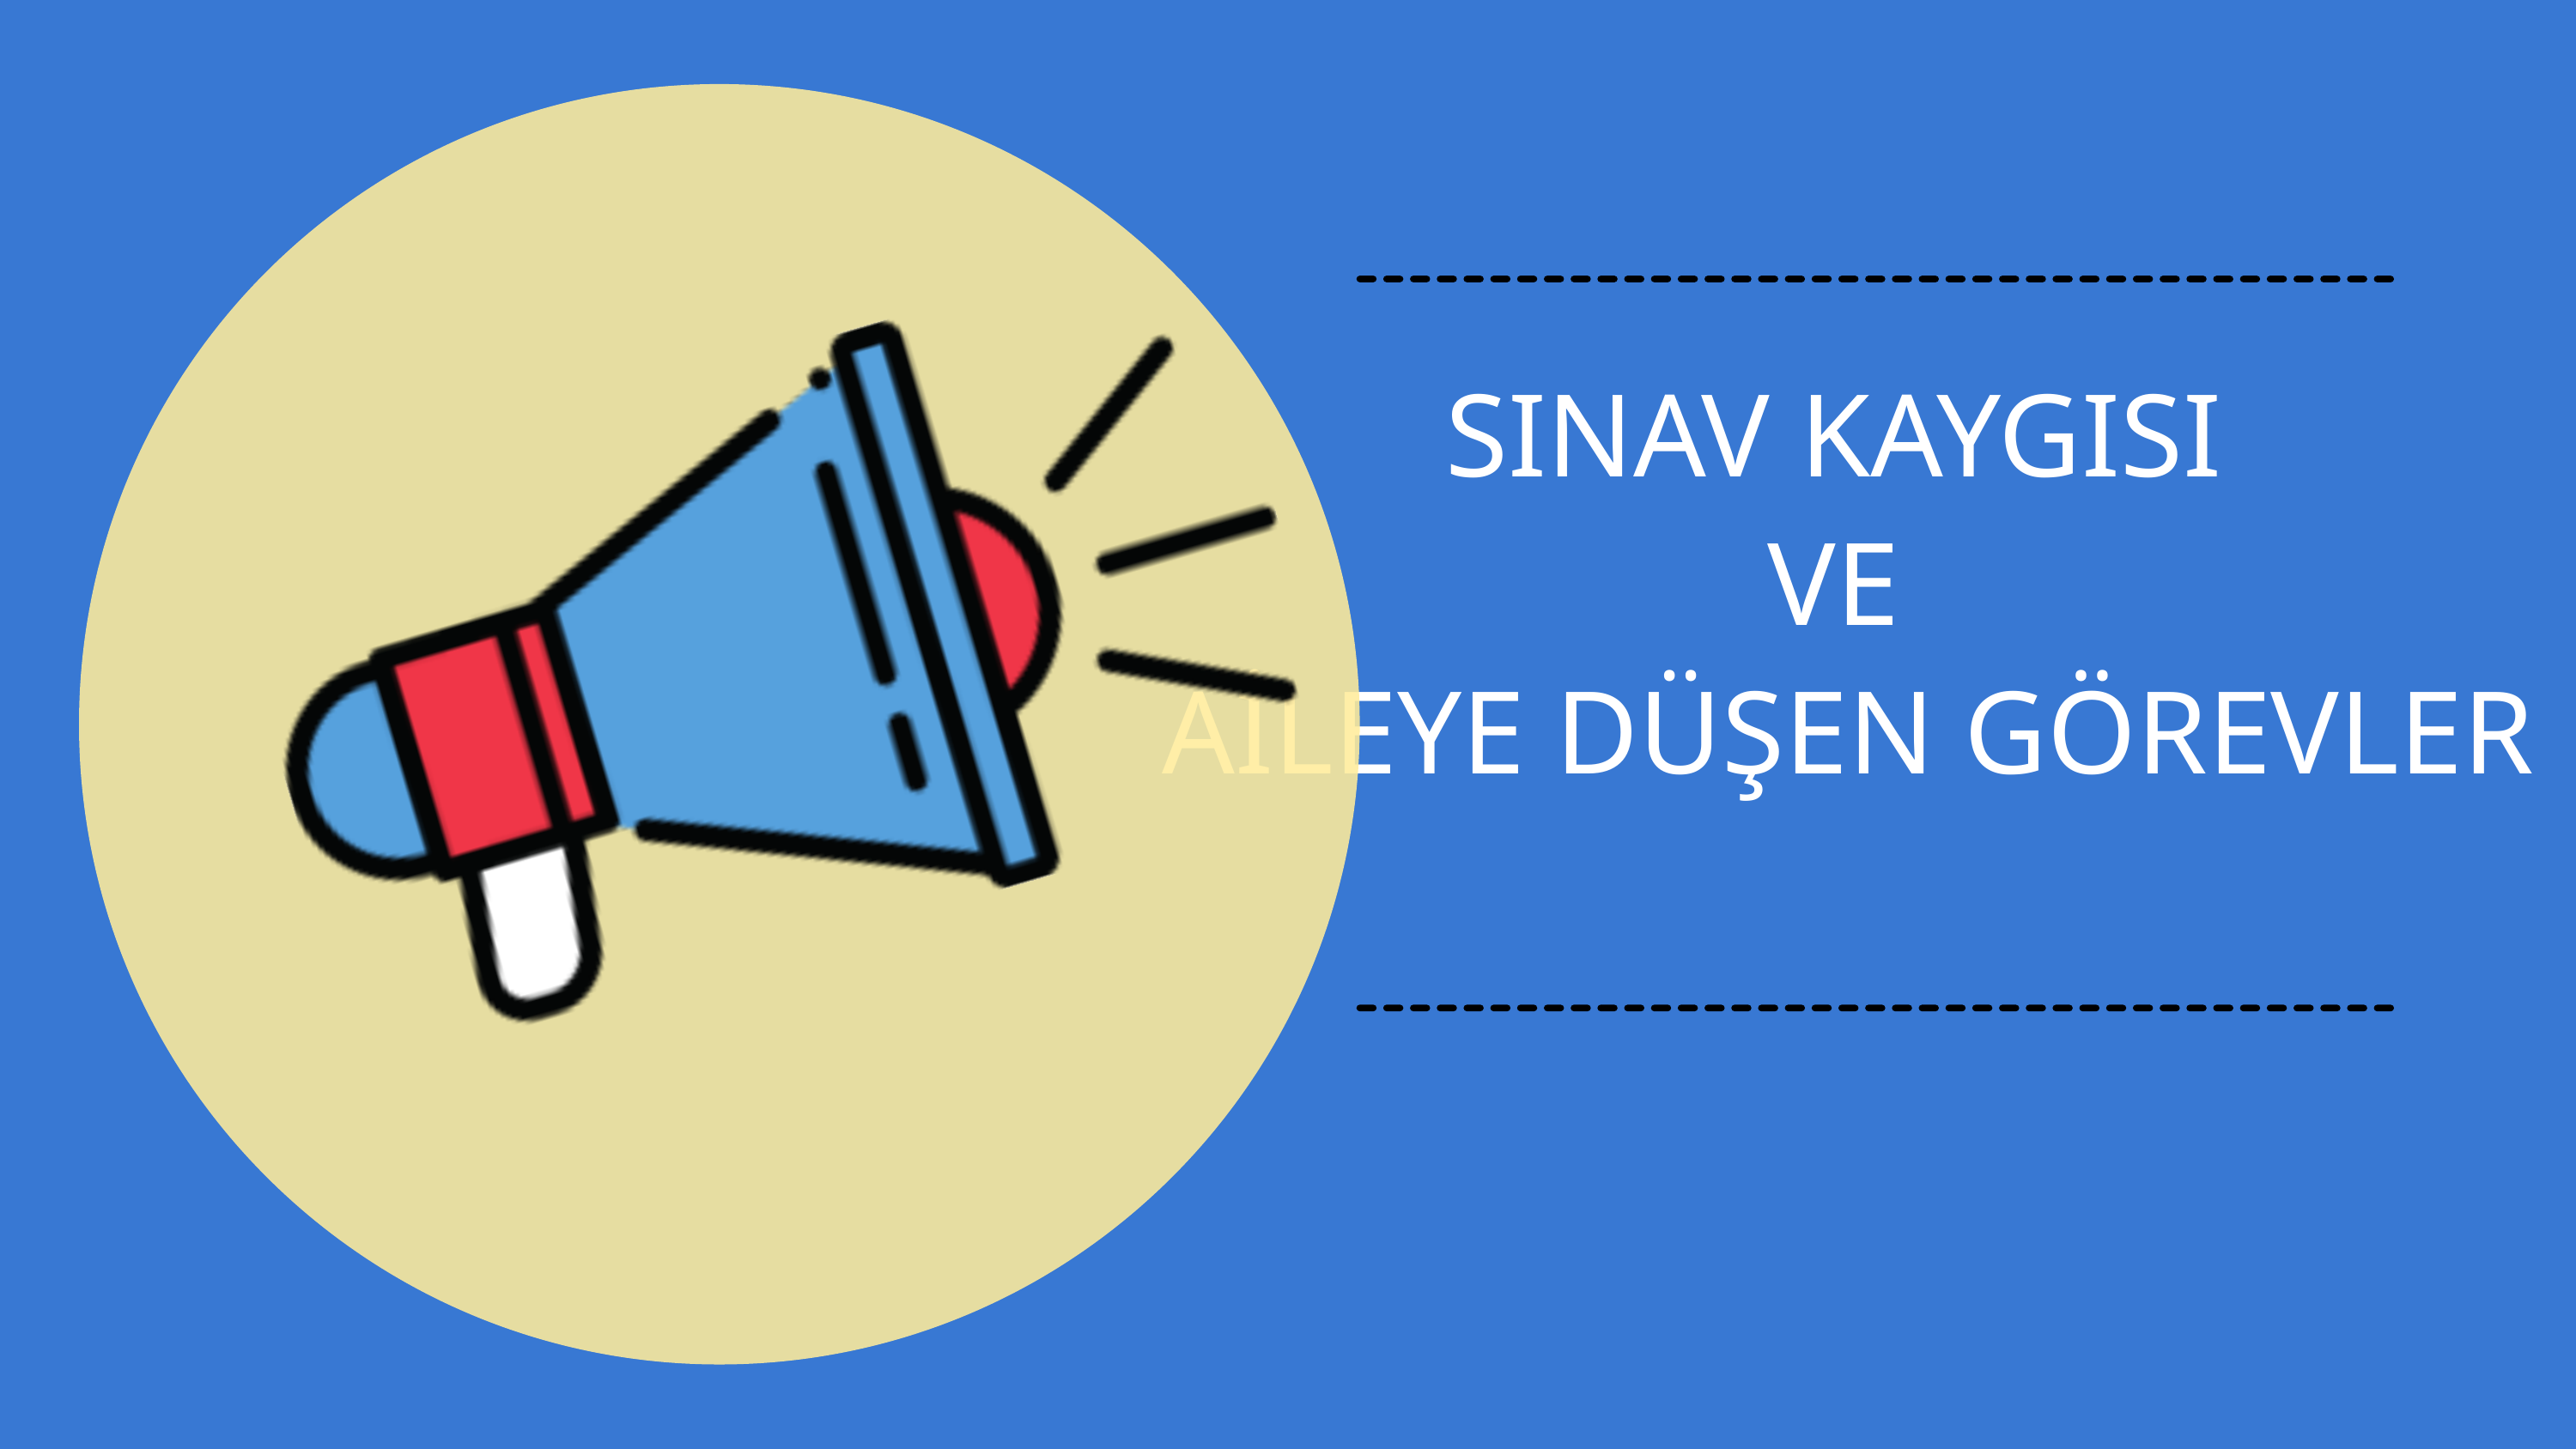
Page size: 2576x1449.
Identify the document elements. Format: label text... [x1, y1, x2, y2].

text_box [78, 83, 1360, 1365]
picture [268, 361, 1295, 942]
text_box SINAV KAYGISI VE AİLEYE DÜŞEN GÖREVLER [1364, 351, 2551, 797]
